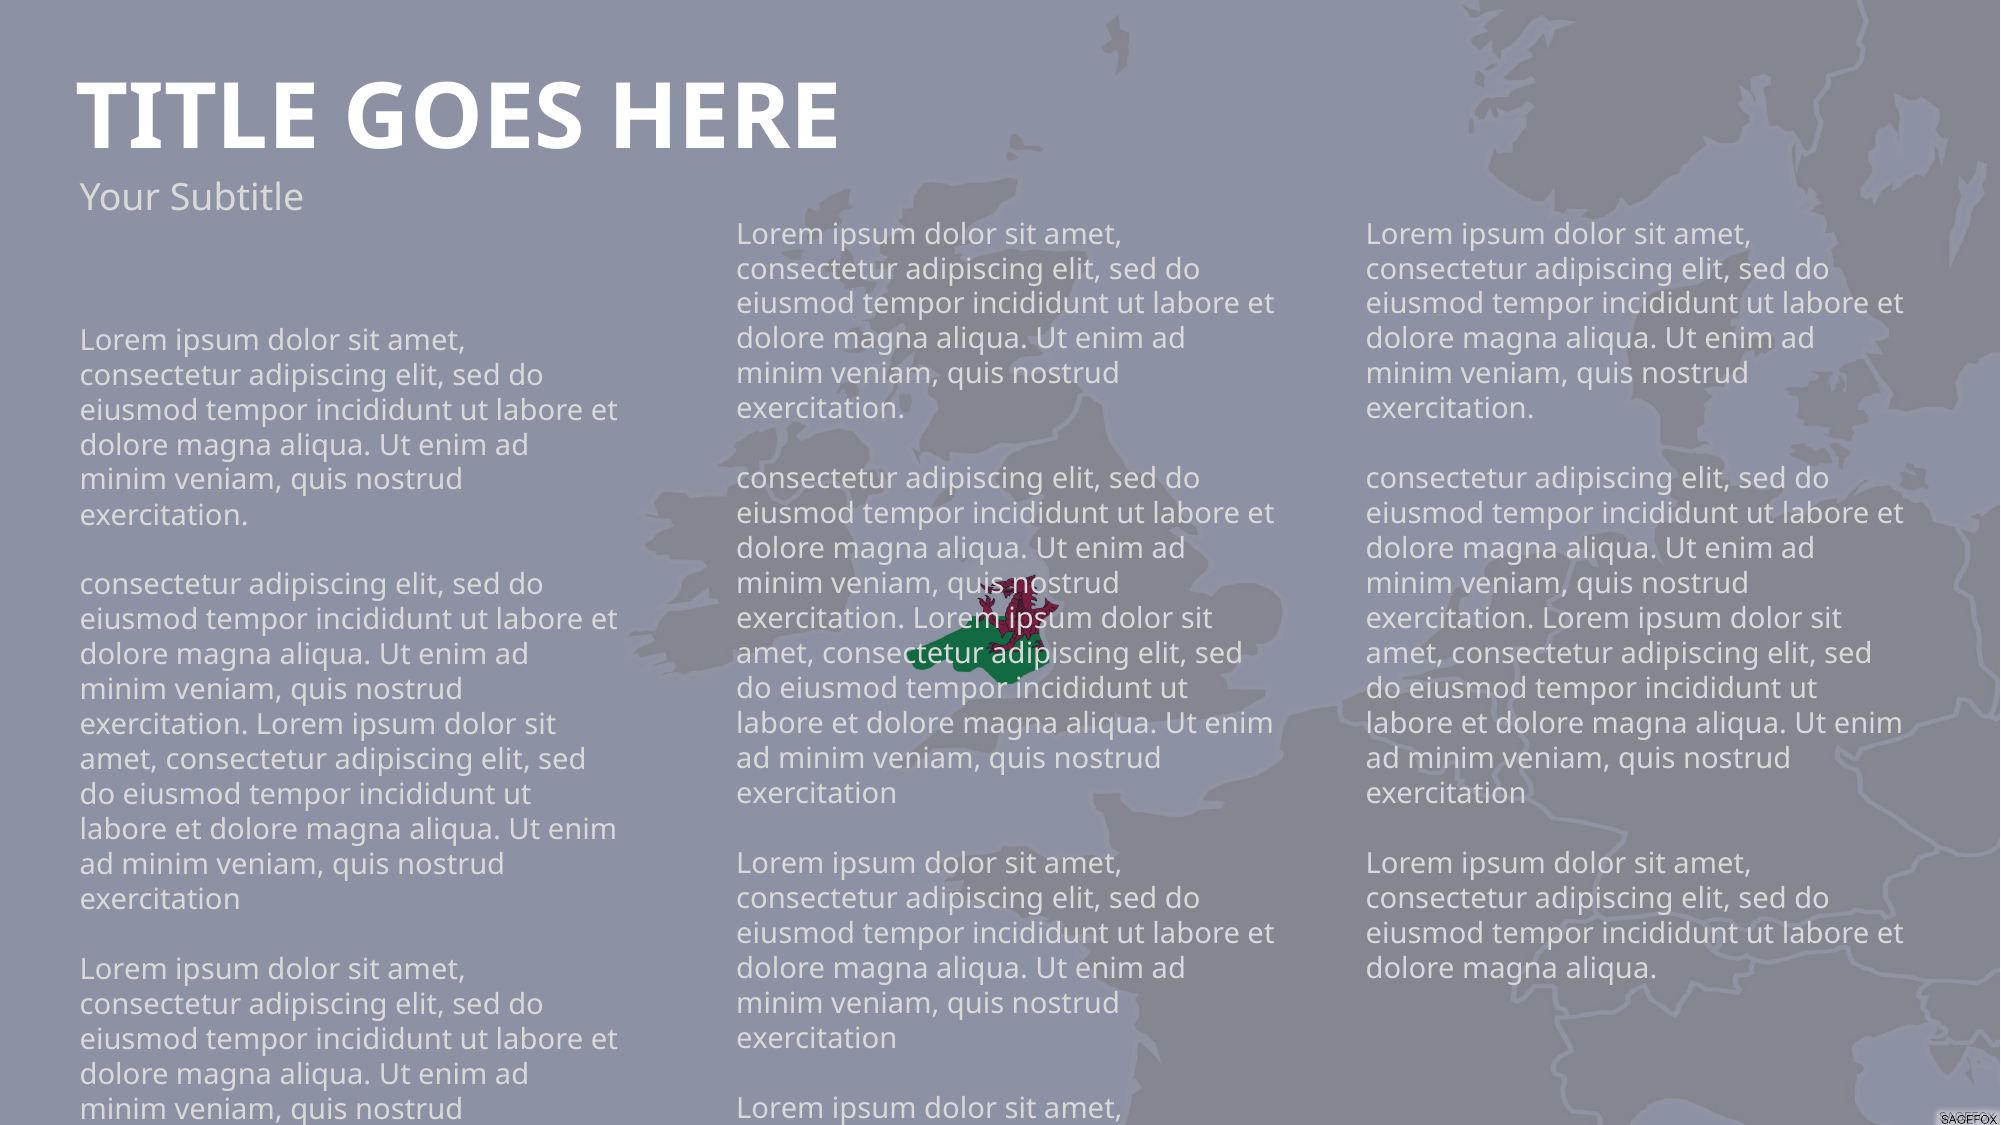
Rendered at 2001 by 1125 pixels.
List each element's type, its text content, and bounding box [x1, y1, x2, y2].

text_box Lorem ipsum dolor sit amet, consectetur adipiscing elit, sed do eiusmod tempor incididunt ut labore et dolore magna aliqua. Ut enim ad minim veniam, quis nostrud exercitation. consectetur adipiscing elit, sed do eiusmod tempor incididunt ut labore et dolore magna aliqua. Ut enim ad minim veniam, quis nostrud exercitation. Lorem ipsum dolor sit amet, consectetur adipiscing elit, sed do eiusmod tempor incididunt ut labore et dolore magna aliqua. Ut enim ad minim veniam, quis nostrud exercitation Lorem ipsum dolor sit amet, consectetur adipiscing elit, sed do eiusmod tempor incididunt ut labore et dolore magna aliqua. [1350, 207, 1921, 992]
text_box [60, 49, 1020, 227]
text_box Lorem ipsum dolor sit amet, consectetur adipiscing elit, sed do eiusmod tempor incididunt ut labore et dolore magna aliqua. Ut enim ad minim veniam, quis nostrud exercitation. consectetur adipiscing elit, sed do eiusmod tempor incididunt ut labore et dolore magna aliqua. Ut enim ad minim veniam, quis nostrud exercitation. Lorem ipsum dolor sit amet, consectetur adipiscing elit, sed do eiusmod tempor incididunt ut labore et dolore magna aliqua. Ut enim ad minim veniam, quis nostrud exercitation Lorem ipsum dolor sit amet, consectetur adipiscing elit, sed do eiusmod tempor incididunt ut labore et dolore magna aliqua. Ut enim ad minim veniam, quis nostrud exercitation. [64, 313, 635, 1125]
picture [1938, 1114, 1999, 1125]
text_box Lorem ipsum dolor sit amet, consectetur adipiscing elit, sed do eiusmod tempor incididunt ut labore et dolore magna aliqua. Ut enim ad minim veniam, quis nostrud exercitation. consectetur adipiscing elit, sed do eiusmod tempor incididunt ut labore et dolore magna aliqua. Ut enim ad minim veniam, quis nostrud exercitation. Lorem ipsum dolor sit amet, consectetur adipiscing elit, sed do eiusmod tempor incididunt ut labore et dolore magna aliqua. Ut enim ad minim veniam, quis nostrud exercitation Lorem ipsum dolor sit amet, consectetur adipiscing elit, sed do eiusmod tempor incididunt ut labore et dolore magna aliqua. Ut enim ad minim veniam, quis nostrud exercitation Lorem ipsum dolor sit amet, consectetur adipiscing elit, sed do eiusmod. [721, 207, 1292, 1125]
